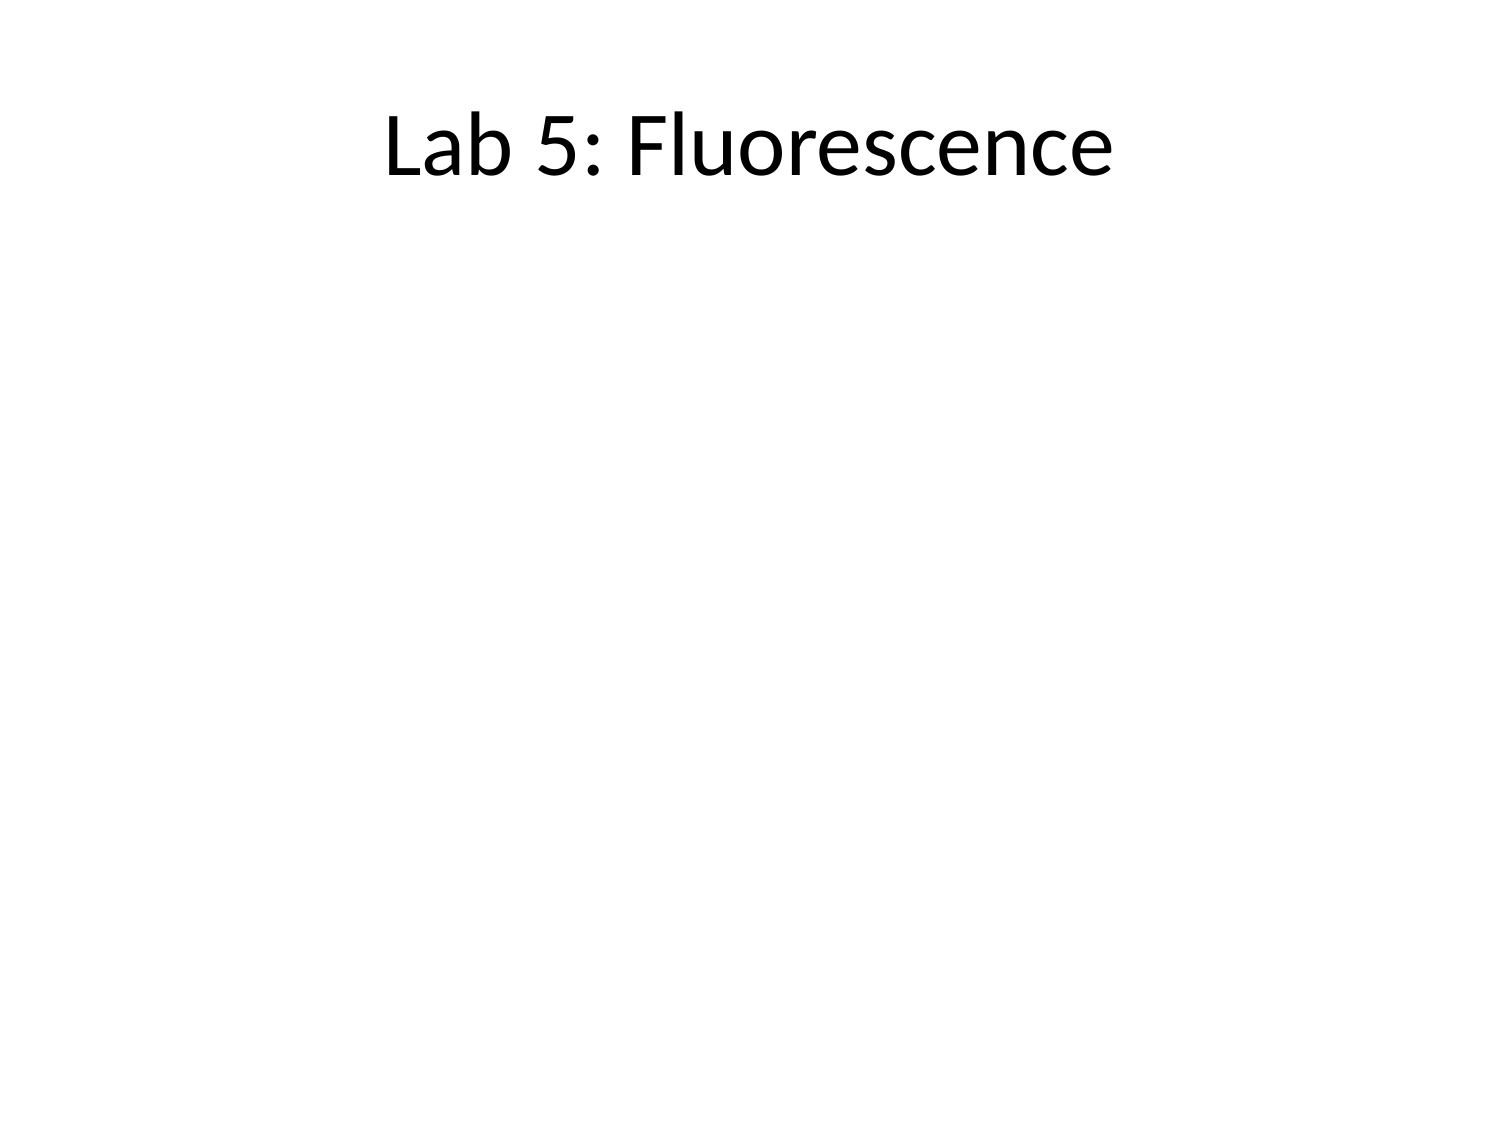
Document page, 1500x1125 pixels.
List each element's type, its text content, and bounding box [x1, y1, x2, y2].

title Lab 5: Fluorescence [75, 45, 1425, 233]
